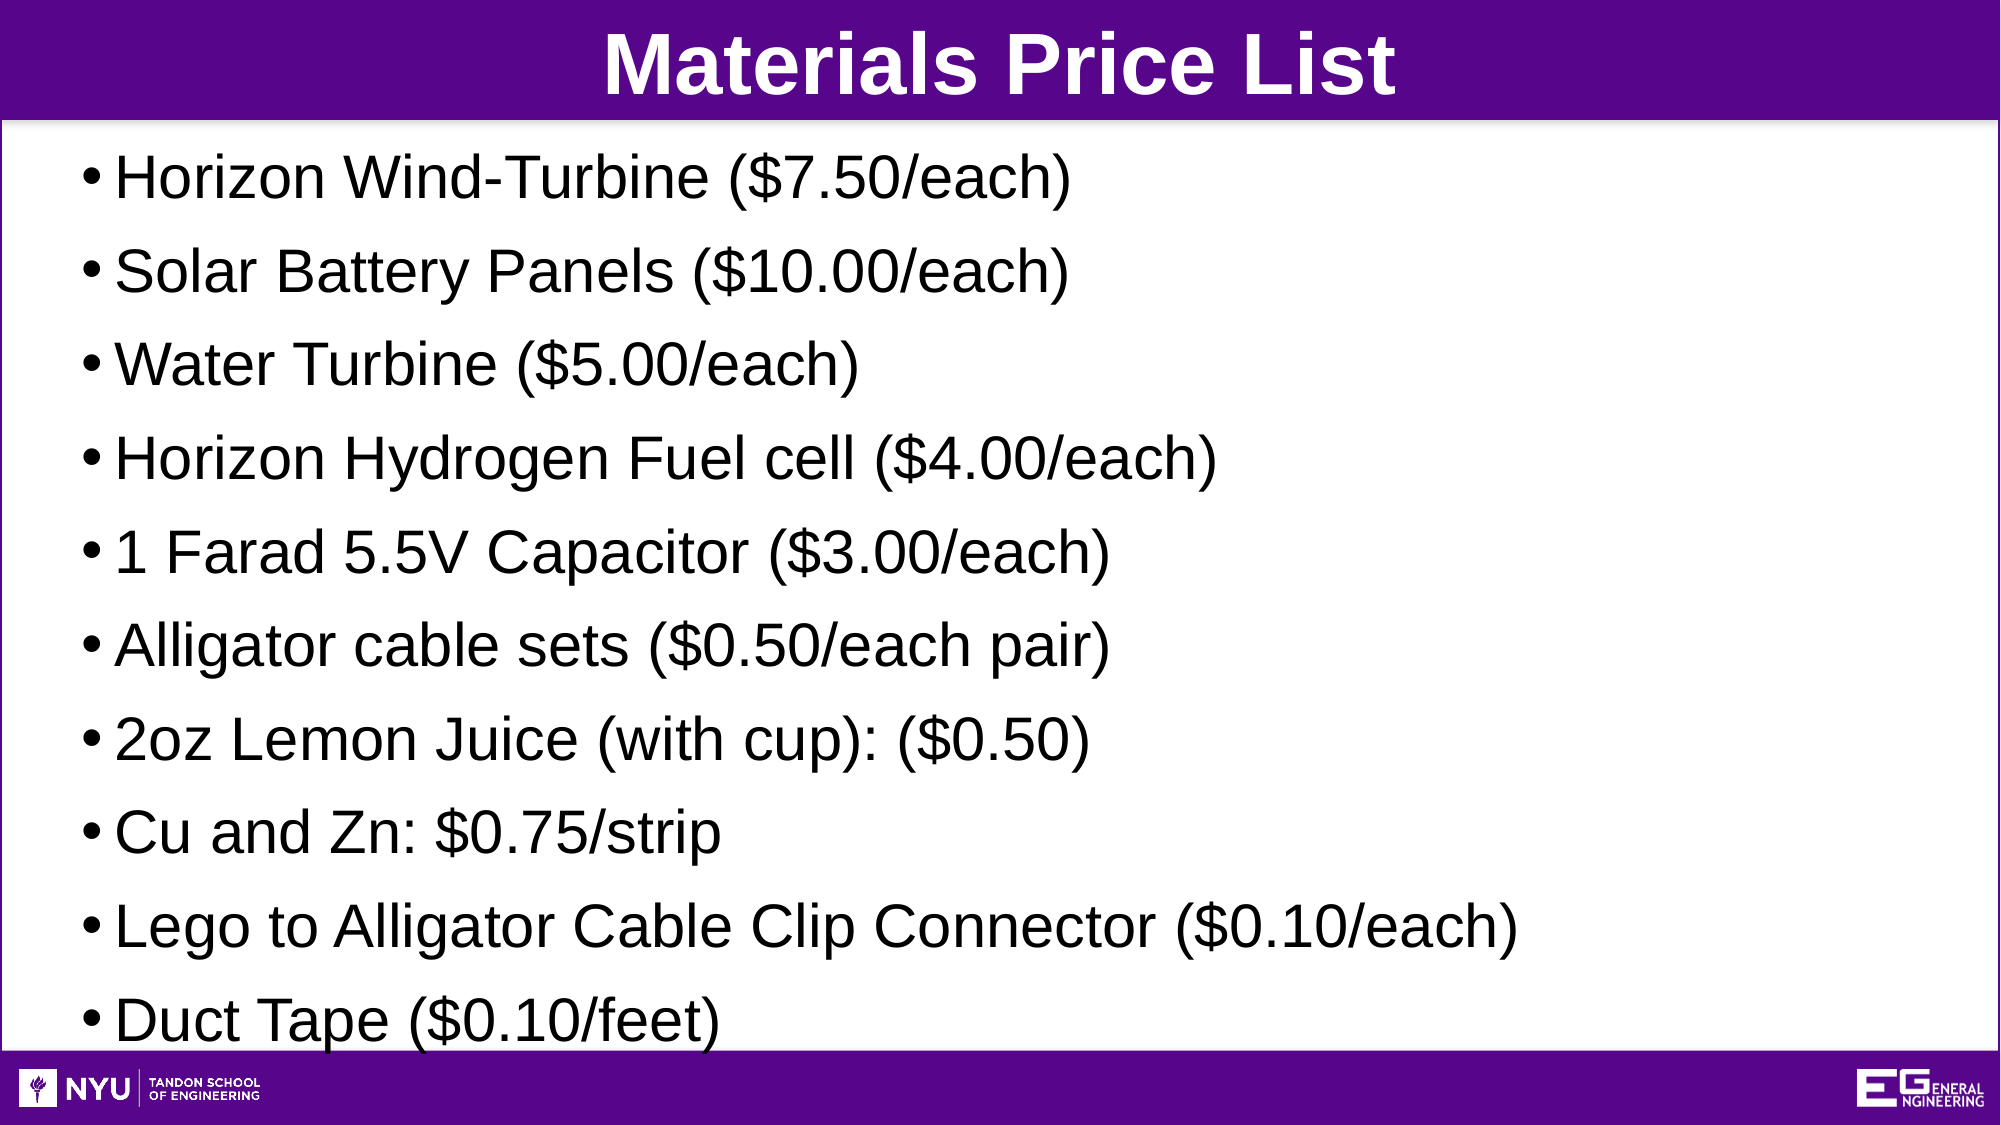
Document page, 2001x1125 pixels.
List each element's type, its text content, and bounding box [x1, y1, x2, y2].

list Horizon Wind-Turbine ($7.50/each) Solar Battery Panels ($10.00/each) Water Turbine ($5.00/each) Horizon Hydrogen Fuel cell ($4.00/each) 1 Farad 5.5V Capacitor ($3.00/each) Alligator cable sets ($0.50/each pair) 2oz Lemon Juice (with cup): ($0.50) Cu and Zn: $0.75/strip Lego to Alligator Cable Clip Connector ($0.10/each) Duct Tape ($0.10/feet) [0, 137, 2000, 1067]
list Materials Price List [0, 0, 2000, 120]
picture [19, 1069, 260, 1107]
picture [1856, 1069, 1984, 1107]
